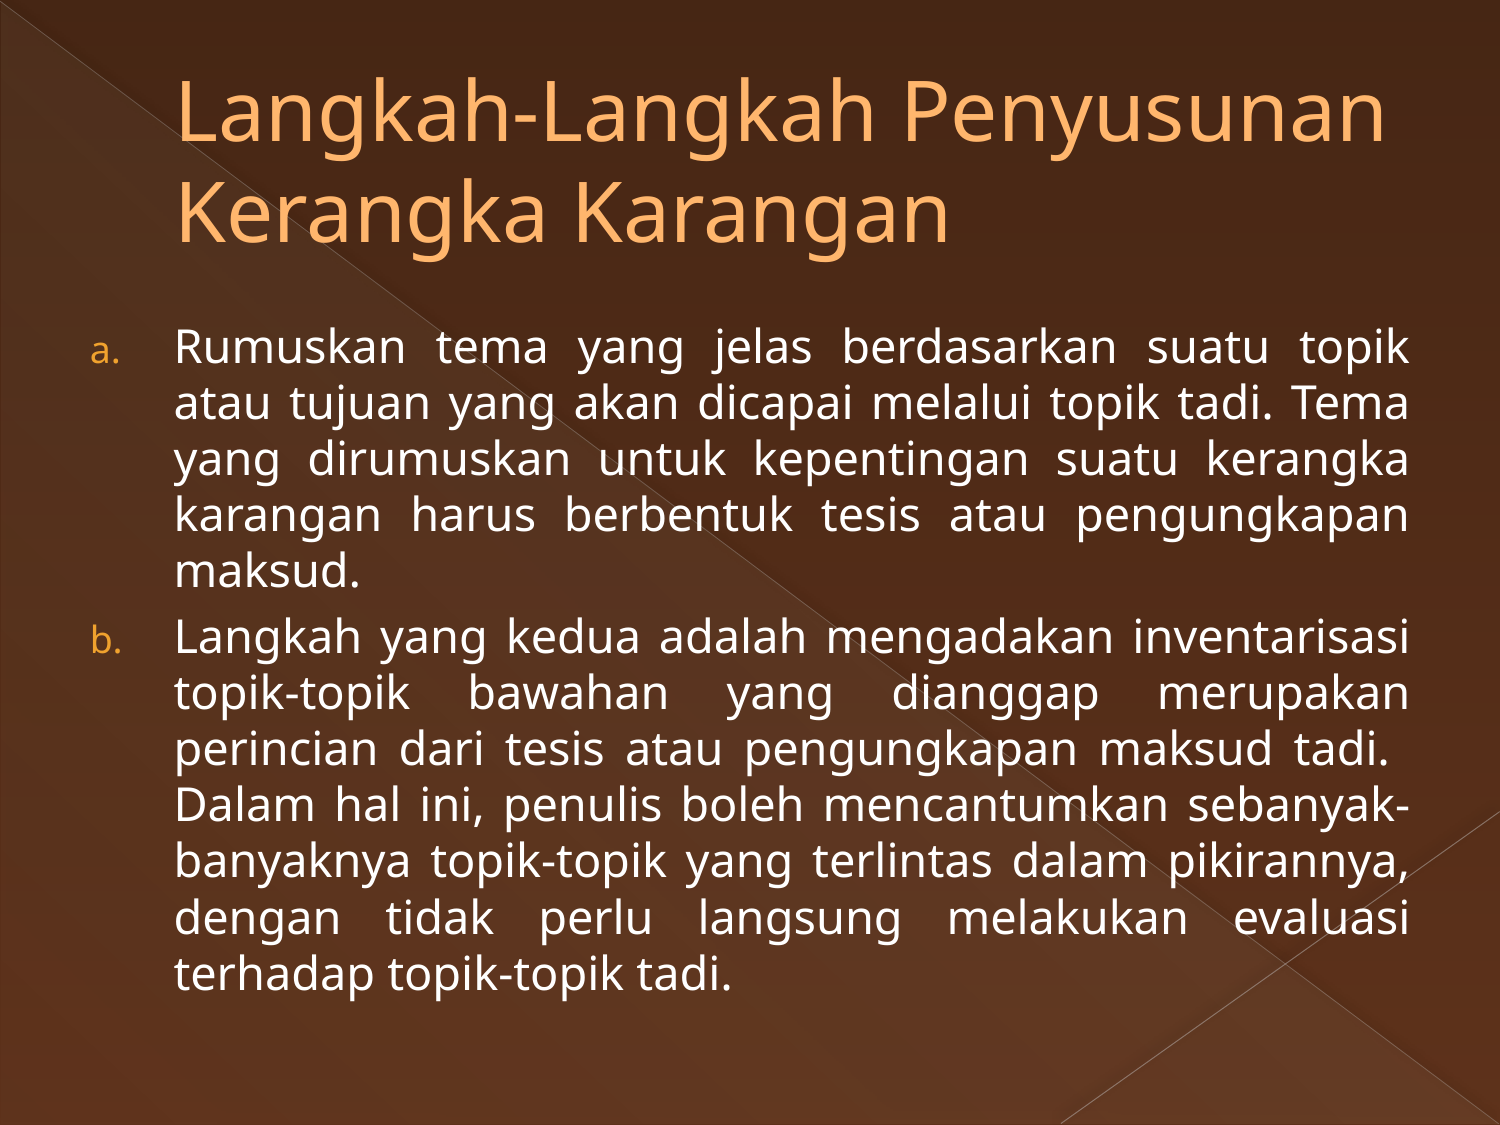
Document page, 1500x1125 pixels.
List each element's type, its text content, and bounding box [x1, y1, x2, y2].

list Rumuskan tema yang jelas berdasarkan suatu topik atau tujuan yang akan dicapai melalui topik tadi. Tema yang dirumuskan untuk kepentingan suatu kerangka karangan harus berbentuk tesis atau pengungkapan maksud. Langkah yang kedua adalah mengadakan inventarisasi topik-topik bawahan yang dianggap merupakan perincian dari tesis atau pengungkapan maksud tadi. Dalam hal ini, penulis boleh mencantumkan sebanyak-banyaknya topik-topik yang terlintas dalam pikirannya, dengan tidak perlu langsung melakukan evaluasi terhadap topik-topik tadi. [75, 308, 1425, 1059]
title Langkah-Langkah Penyusunan Kerangka Karangan [75, 43, 1425, 274]
